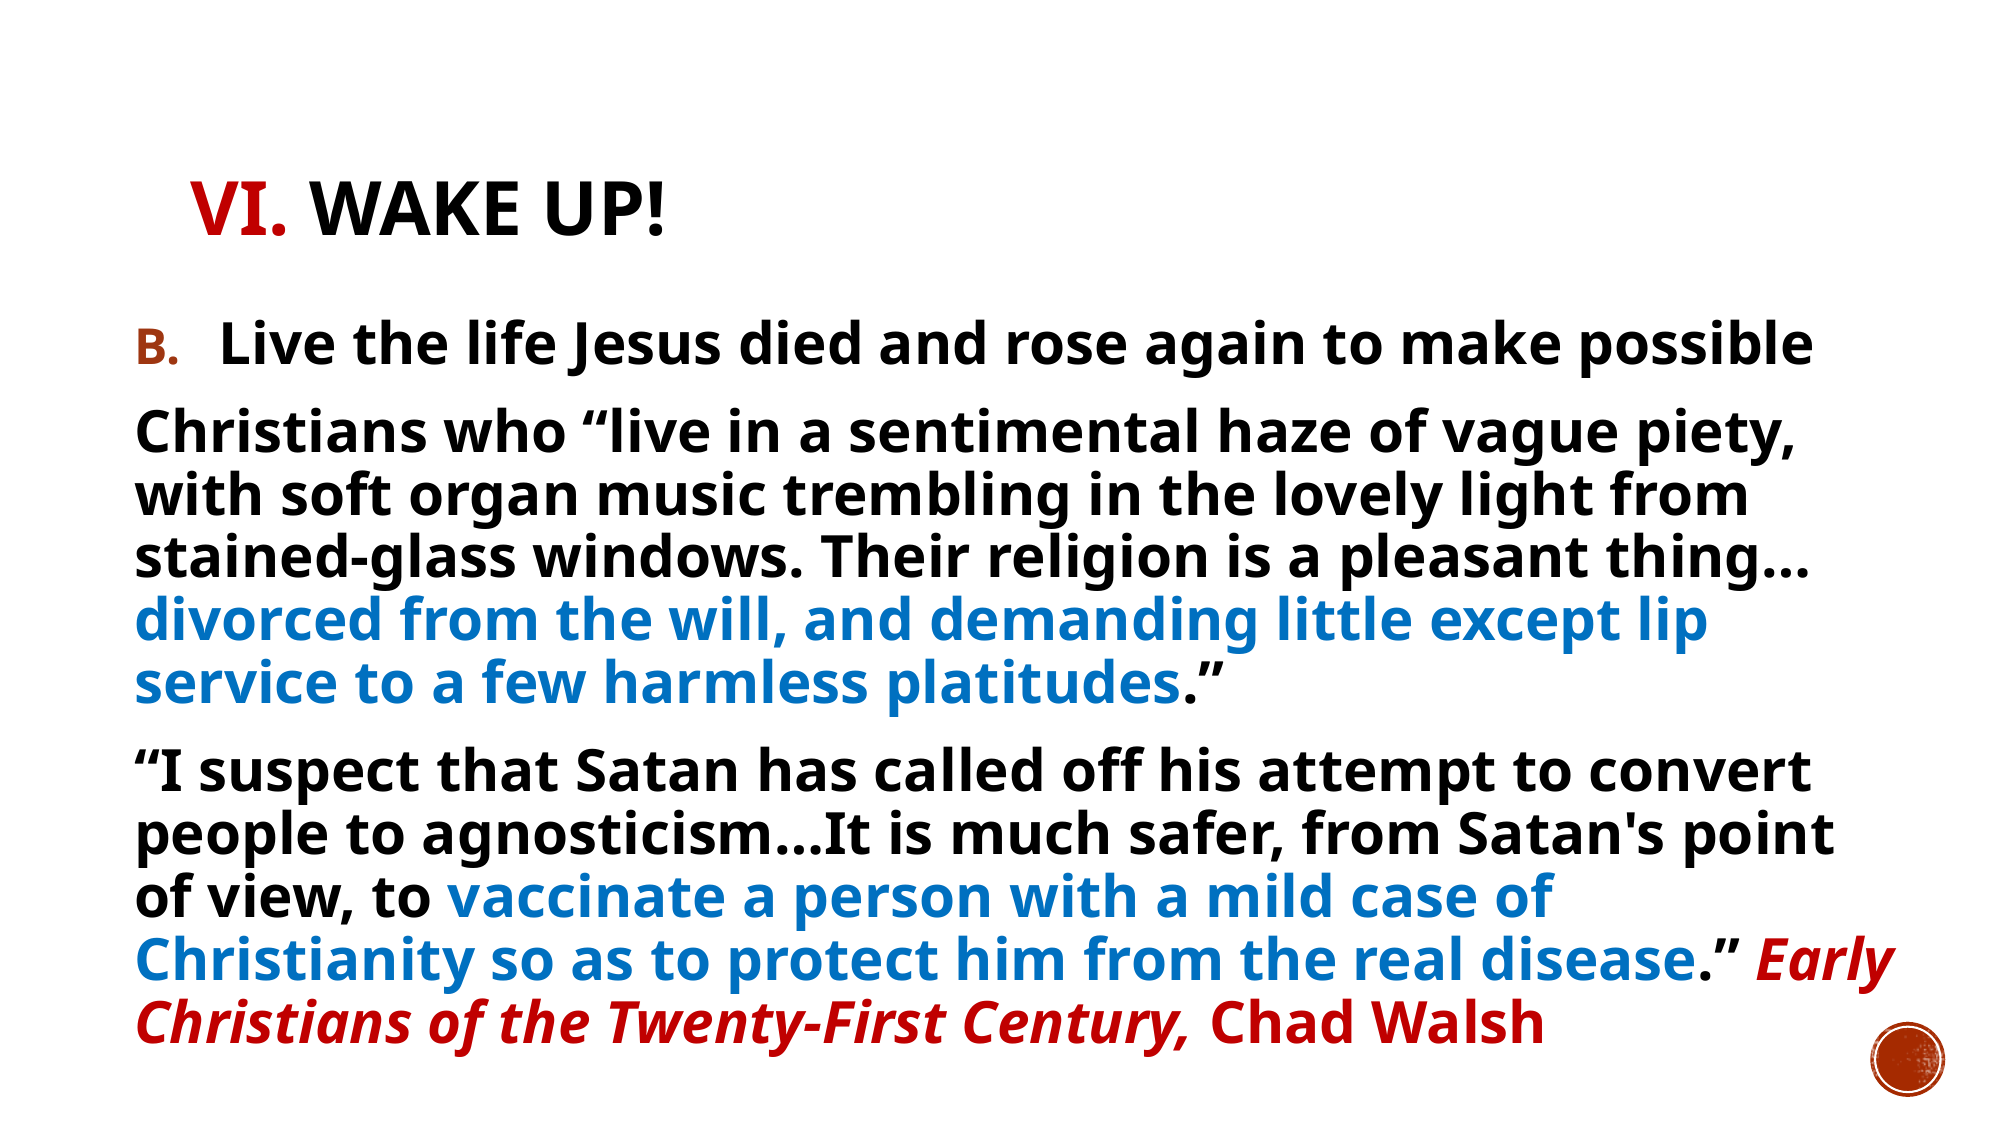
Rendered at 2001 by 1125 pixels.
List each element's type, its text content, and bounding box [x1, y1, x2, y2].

title VI. Wake Up! [175, 79, 1826, 306]
list Live the life Jesus died and rose again to make possible Christians who “live in a sentimental haze of vague piety, with soft organ music trembling in the lovely light from stained-glass windows. Their religion is a pleasant thing…divorced from the will, and demanding little except lip service to a few harmless platitudes.” “I suspect that Satan has called off his attempt to convert people to agnosticism…It is much safer, from Satan's point of view, to vaccinate a person with a mild case of Christianity so as to protect him from the real disease.” Early Christians of the Twenty-First Century, Chad Walsh [119, 306, 1923, 971]
